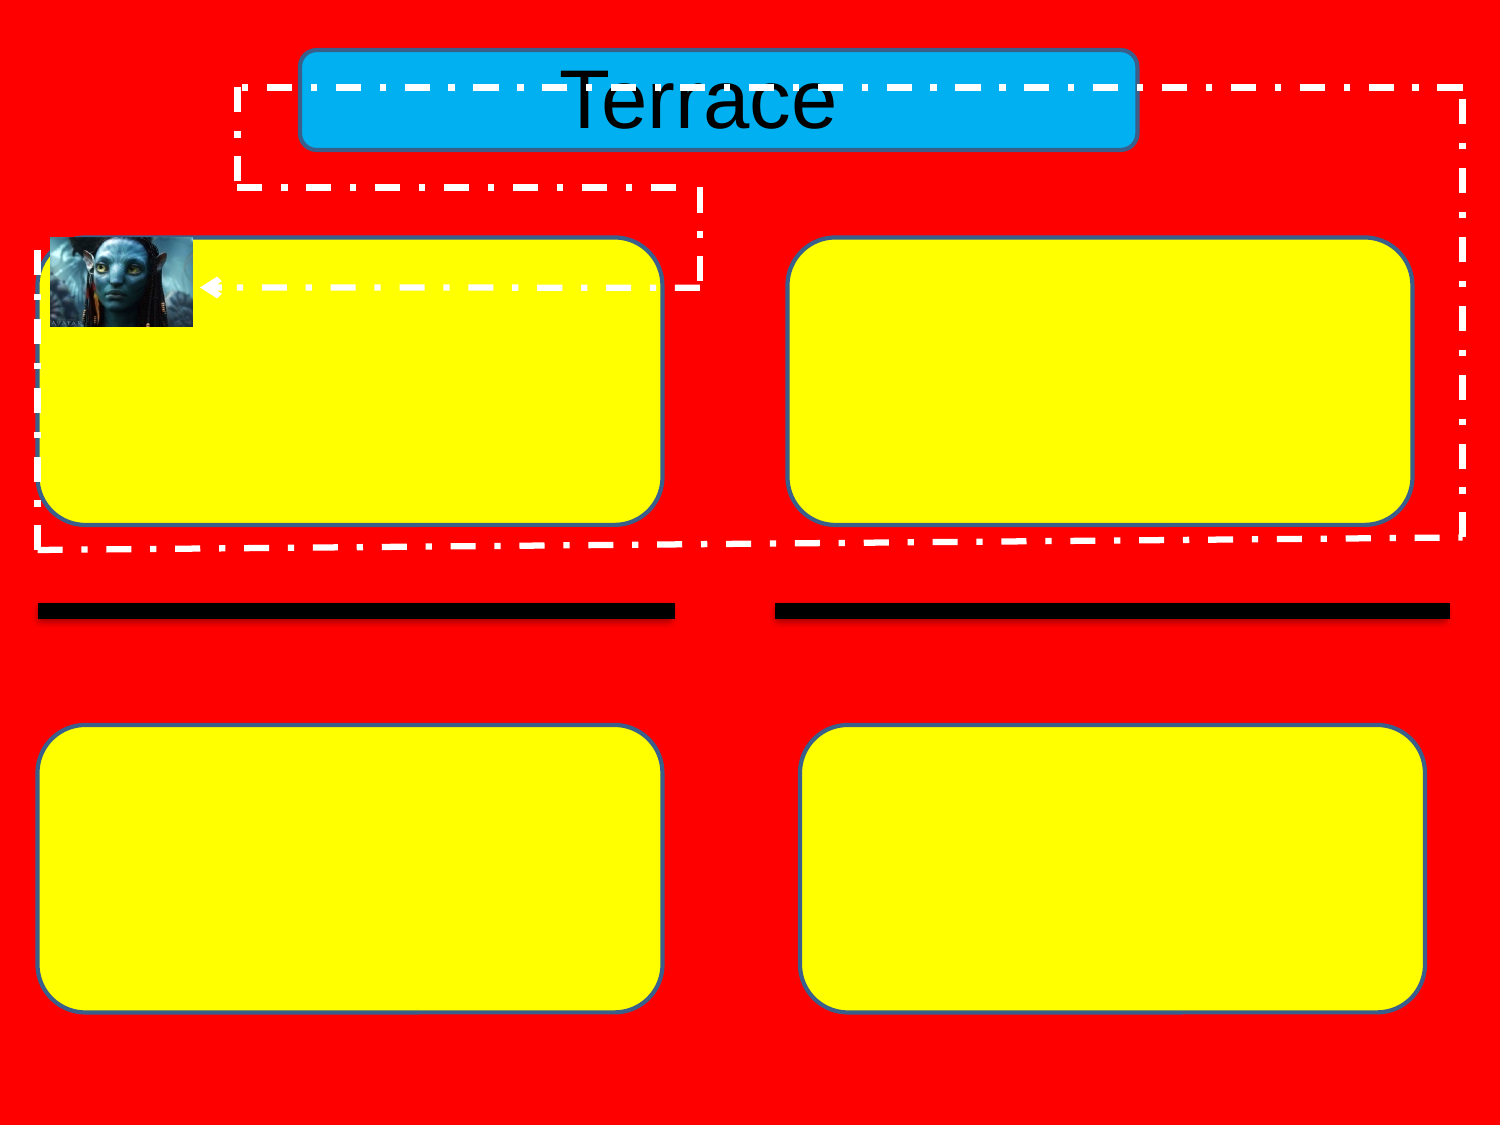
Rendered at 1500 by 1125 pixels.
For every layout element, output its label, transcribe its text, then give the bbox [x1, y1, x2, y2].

text_box [297, 96, 312, 152]
text_box Terrace [312, 96, 1113, 153]
text_box [297, 48, 312, 86]
text_box [1113, 47, 1140, 86]
picture [49, 237, 193, 327]
text_box [35, 722, 665, 1015]
text_box [35, 257, 665, 528]
text_box Terrace [312, 37, 1113, 86]
text_box [785, 235, 1415, 528]
text_box [797, 722, 1428, 1015]
text_box [190, 235, 665, 289]
text_box [1113, 96, 1140, 153]
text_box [37, 537, 1463, 551]
